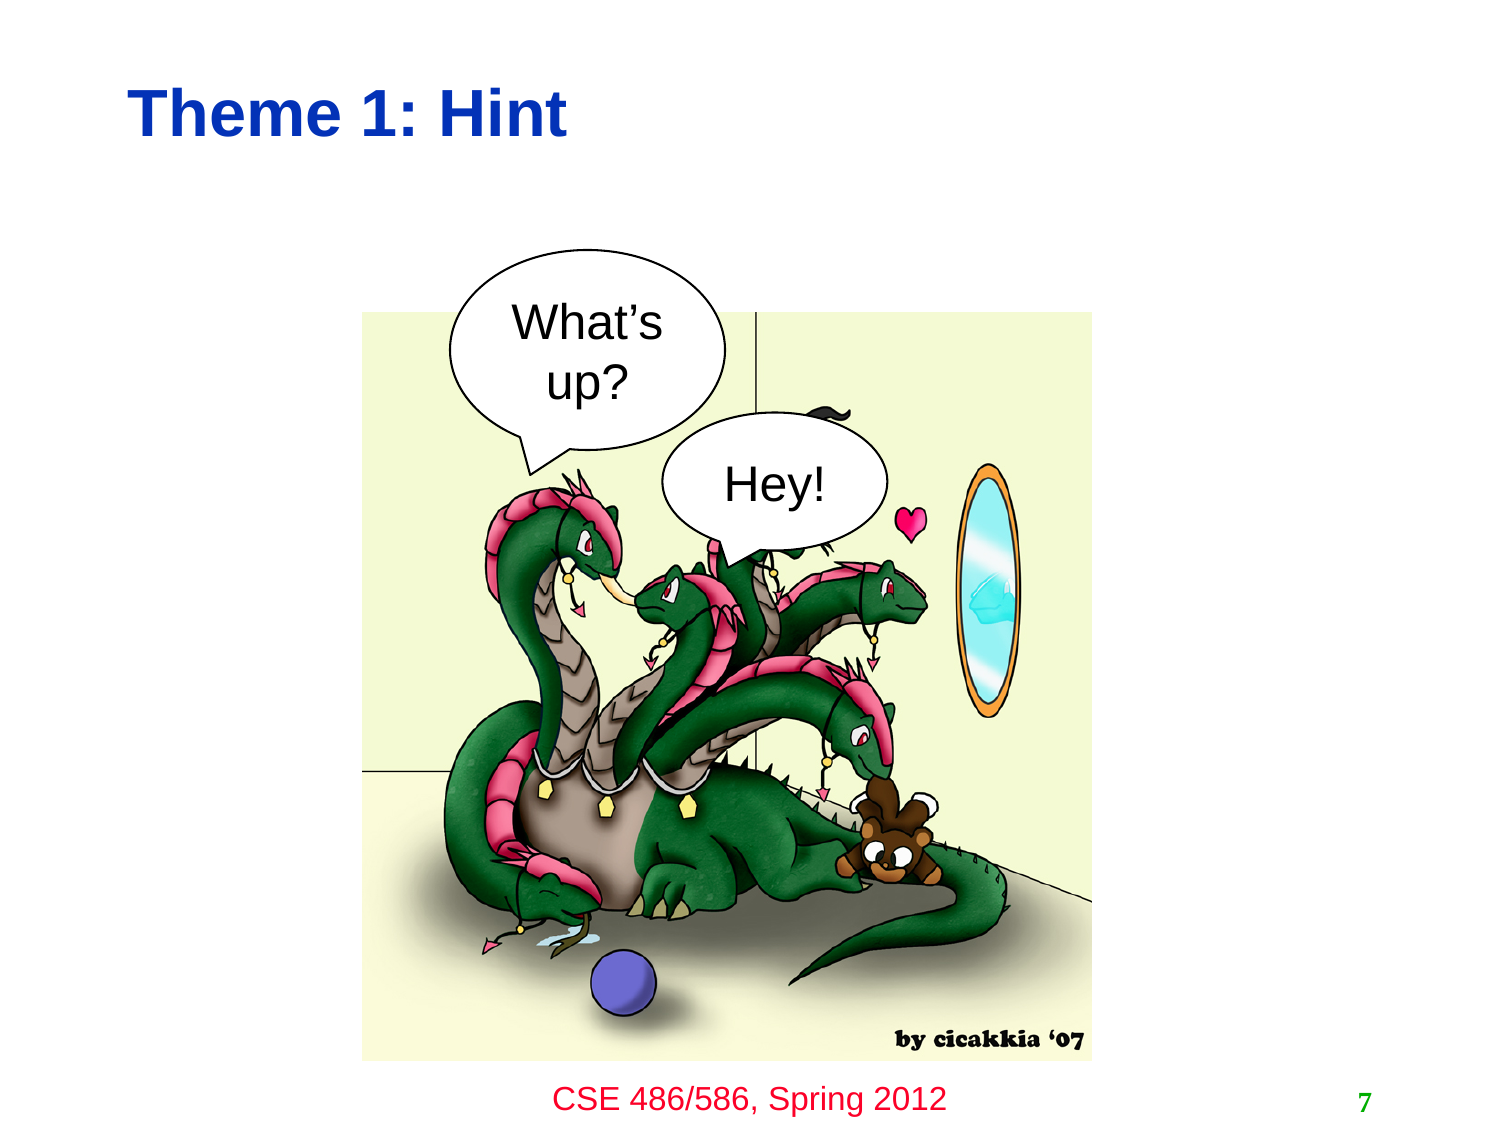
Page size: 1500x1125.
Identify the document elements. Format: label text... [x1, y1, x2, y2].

picture [362, 312, 1092, 1061]
text_box What’s up? [461, 249, 714, 310]
title Theme 1: Hint [112, 53, 1310, 176]
slide_number 7 [1074, 1076, 1388, 1125]
